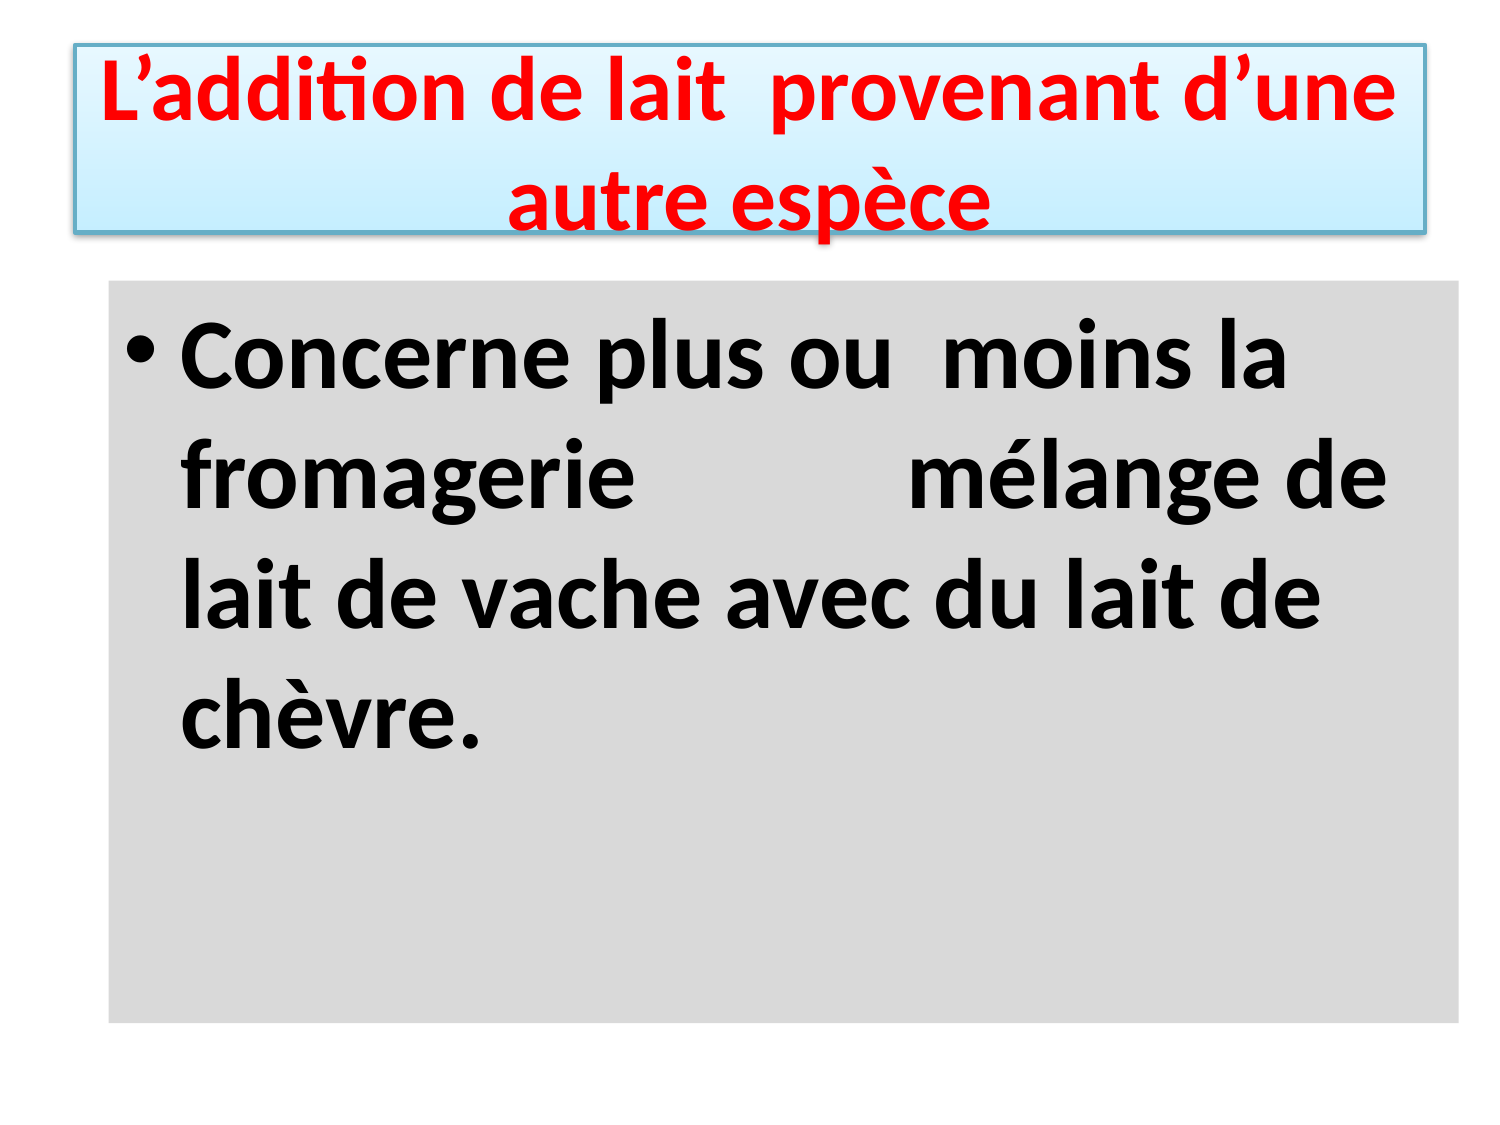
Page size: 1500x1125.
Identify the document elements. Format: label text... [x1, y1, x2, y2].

list Concerne plus ou moins la fromagerie mélange de lait de vache avec du lait de chèvre. [108, 280, 1459, 1024]
title L’addition de lait provenant d’une autre espèce [74, 44, 1426, 233]
